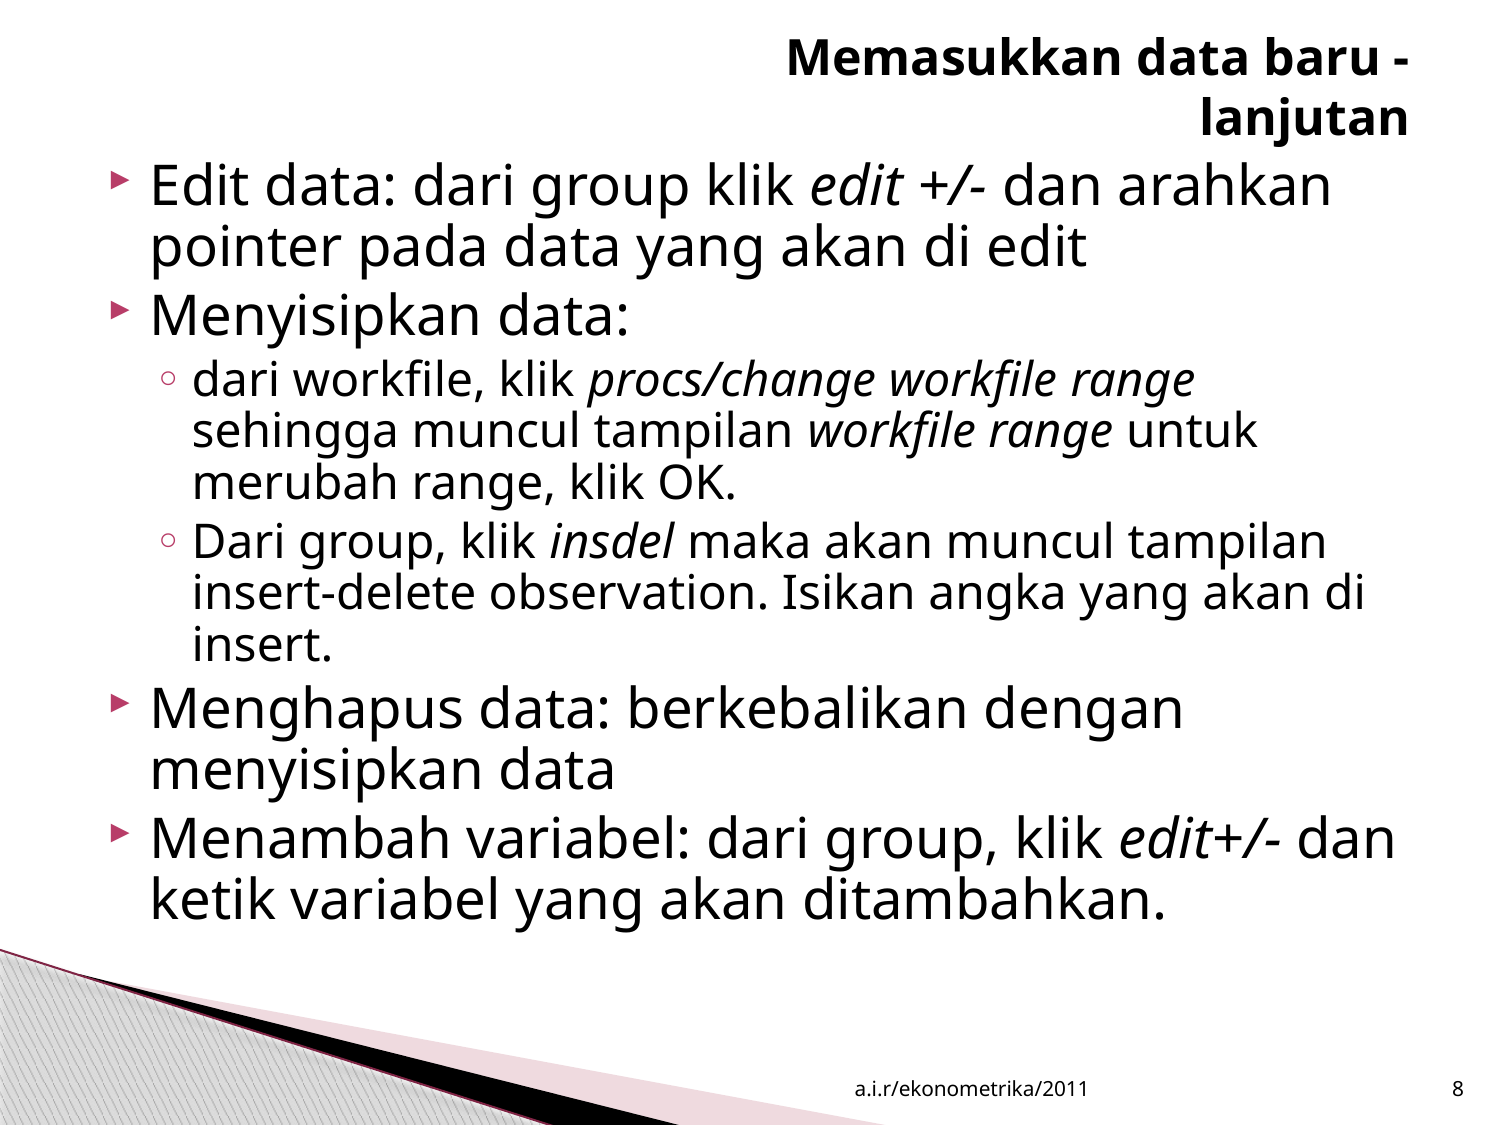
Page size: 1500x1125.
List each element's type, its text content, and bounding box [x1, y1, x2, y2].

slide_number 8 [1418, 1051, 1479, 1112]
list Edit data: dari group klik edit +/- dan arahkan pointer pada data yang akan di edit Menyisipkan data: dari workfile, klik procs/change workfile range sehingga muncul tampilan workfile range untuk merubah range, klik OK. Dari group, klik insdel maka akan muncul tampilan insert-delete observation. Isikan angka yang akan di insert. Menghapus data: berkebalikan dengan menyisipkan data Menambah variabel: dari group, klik edit+/- dan ketik variabel yang akan ditambahkan. [75, 149, 1425, 1025]
footer a.i.r/ekonometrika/2011 [718, 1051, 1105, 1112]
title Memasukkan data baru - lanjutan [562, 45, 1425, 125]
